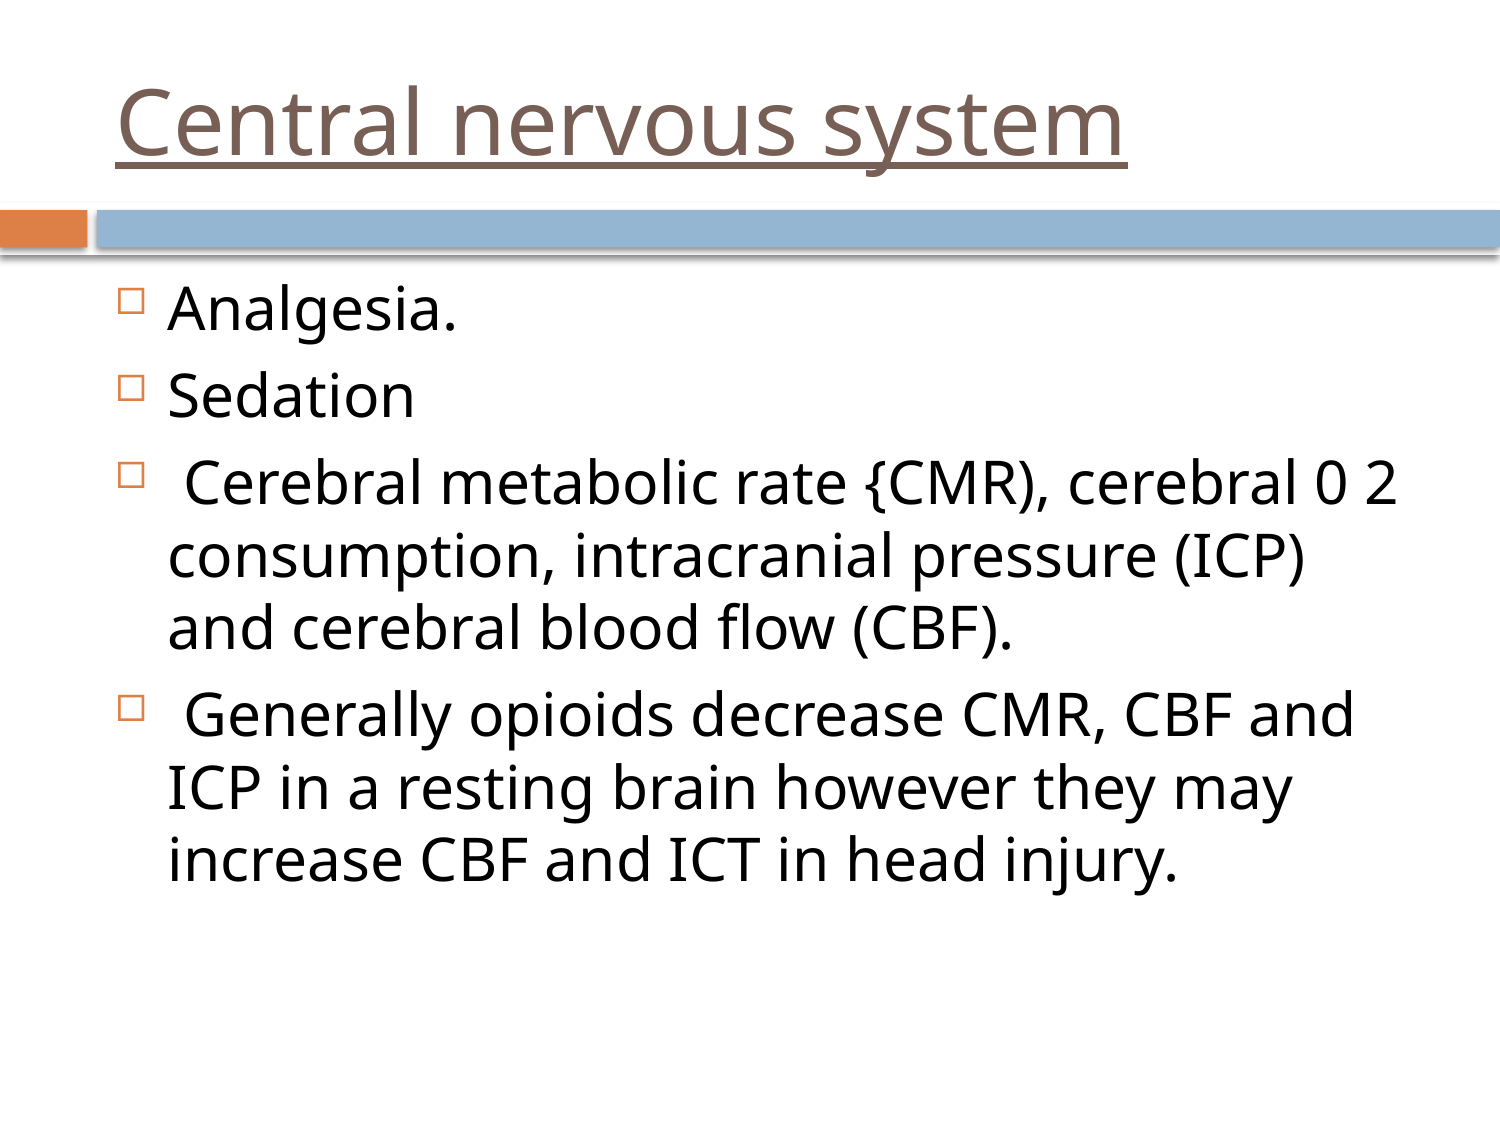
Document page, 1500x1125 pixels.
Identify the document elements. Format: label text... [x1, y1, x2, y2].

title Central nervous system [100, 37, 1438, 200]
list Analgesia. Sedation Cerebral metabolic rate {CMR), cerebral 0 2 consumption, intracranial pressure (ICP) and cerebral blood flow (CBF). Generally opioids decrease CMR, CBF and ICP in a resting brain however they may increase CBF and ICT in head injury. [100, 262, 1438, 1000]
